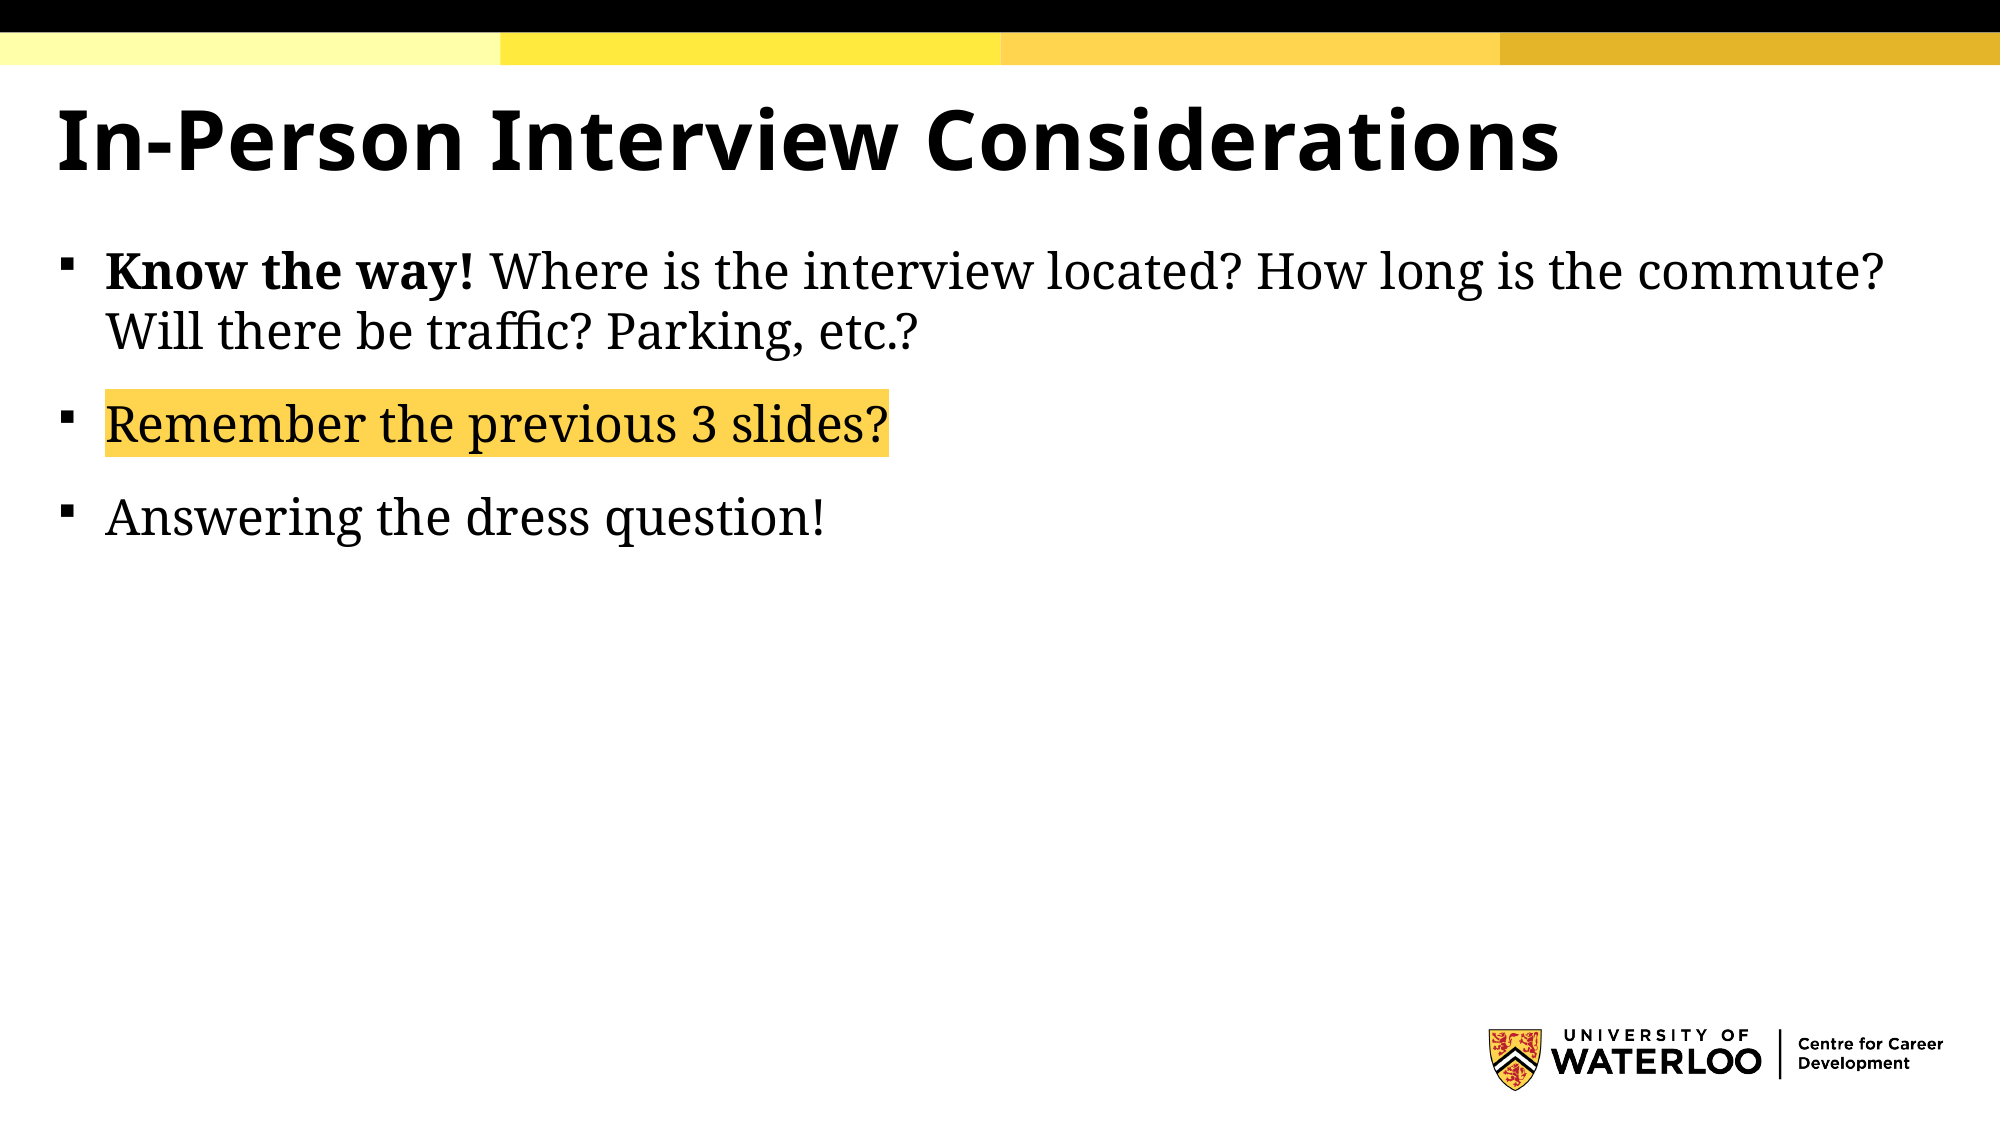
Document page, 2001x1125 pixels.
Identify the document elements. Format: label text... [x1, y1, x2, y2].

picture [1430, 982, 2000, 1125]
title In-Person Interview Considerations [42, 71, 1941, 219]
list Know the way! Where is the interview located? How long is the commute? Will there be traffic? Parking, etc.? Remember the previous 3 slides? Answering the dress question! [42, 231, 1941, 986]
